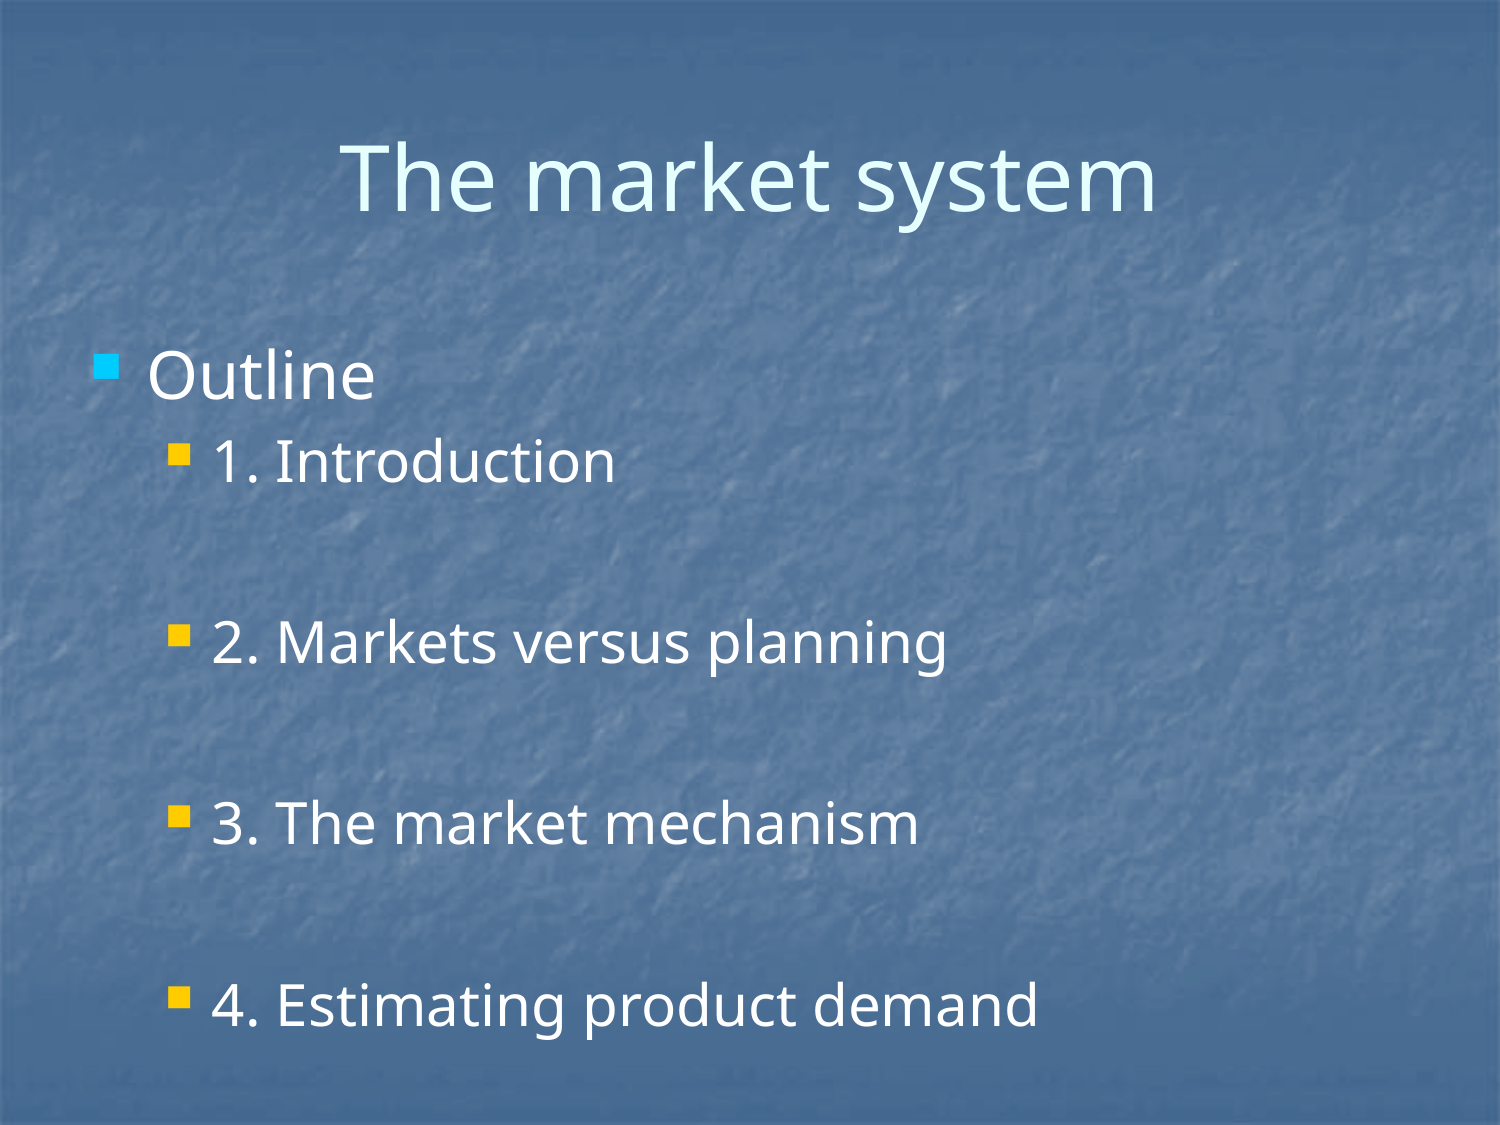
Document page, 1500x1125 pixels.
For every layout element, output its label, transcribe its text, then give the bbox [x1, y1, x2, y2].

list Outline 1. Introduction 2. Markets versus planning 3. The market mechanism 4. Estimating product demand [74, 324, 1426, 1001]
title The market system [74, 62, 1426, 288]
